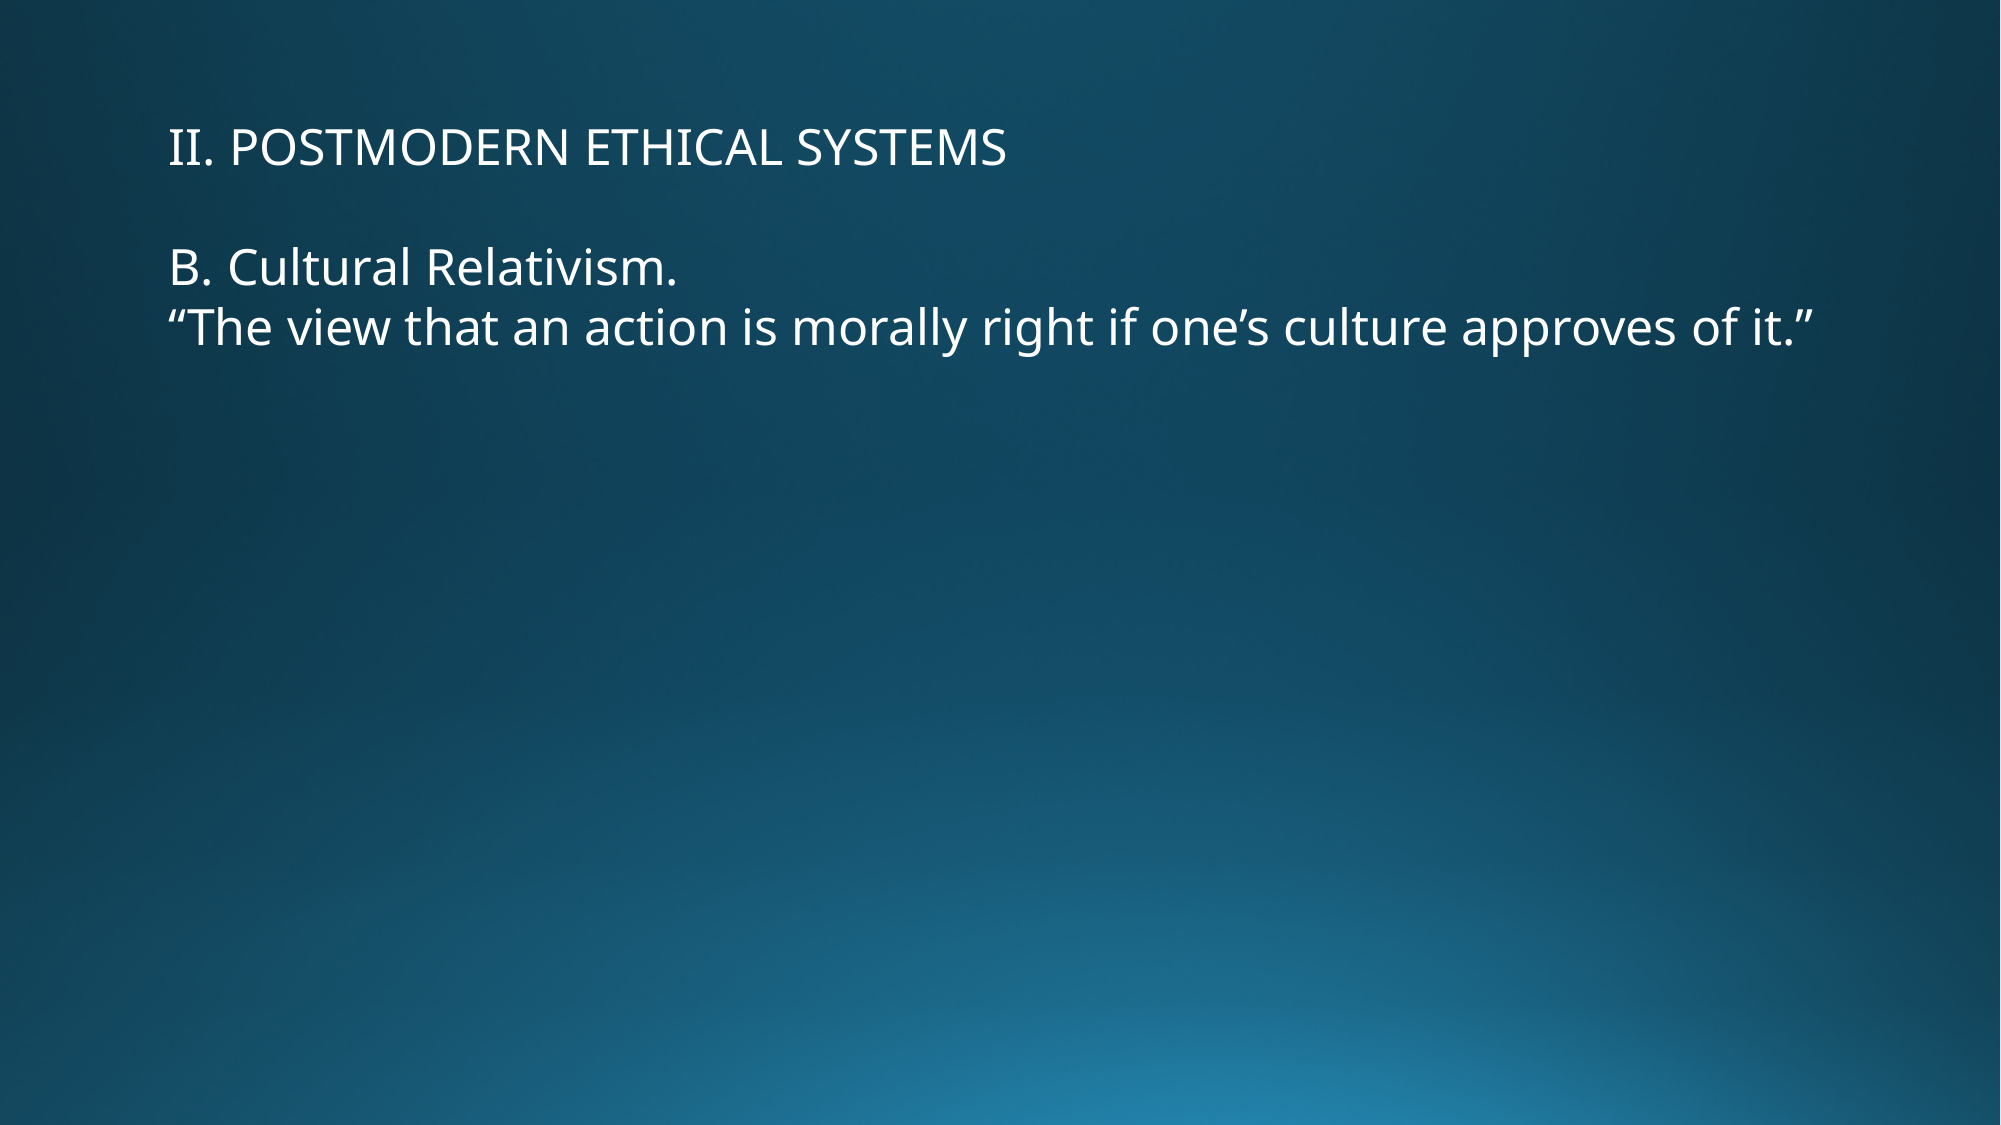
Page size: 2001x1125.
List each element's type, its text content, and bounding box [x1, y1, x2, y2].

text_box II. POSTMODERN ETHICAL SYSTEMS B. Cultural Relativism. “The view that an action is morally right if one’s culture approves of it.” [154, 107, 1868, 363]
picture [0, 0, 2001, 1125]
